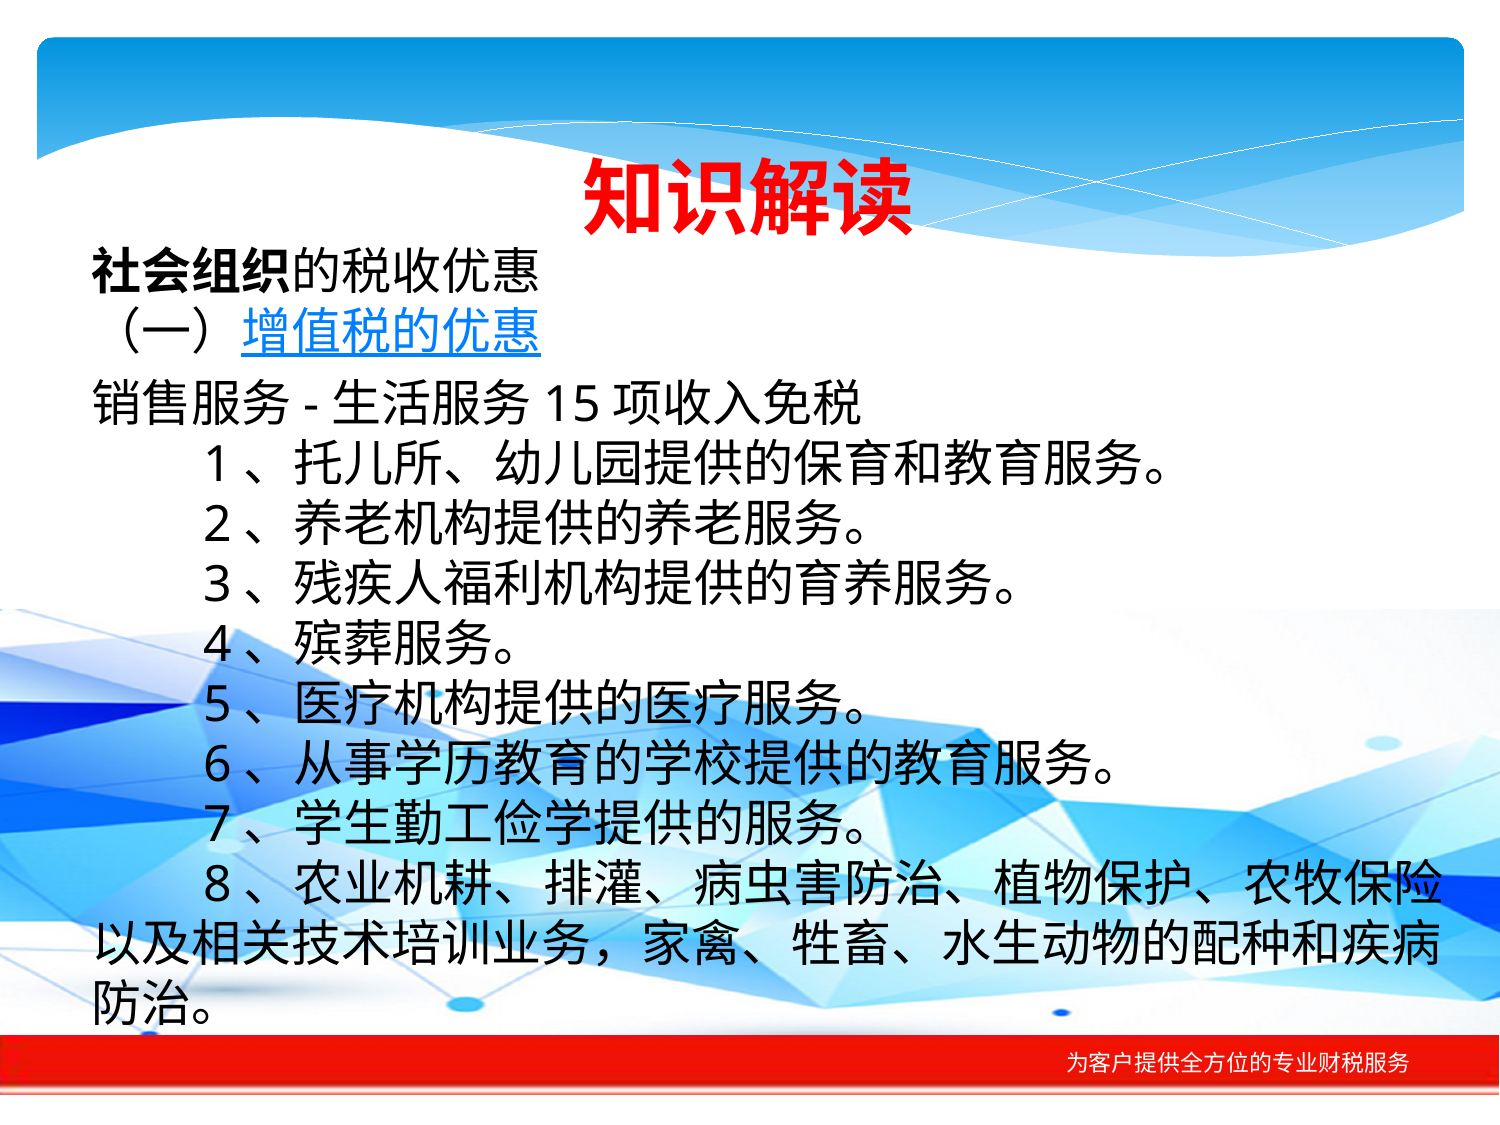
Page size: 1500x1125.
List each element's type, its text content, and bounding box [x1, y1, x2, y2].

text_box 社会组织的税收优惠 （一）增值税的优惠 销售服务-生活服务15项收入免税 1、托儿所、幼儿园提供的保育和教育服务。 2、养老机构提供的养老服务。 3、残疾人福利机构提供的育养服务。 4、殡葬服务。 5、医疗机构提供的医疗服务。 6、从事学历教育的学校提供的教育服务。 7、学生勤工俭学提供的服务。 8、农业机耕、排灌、病虫害防治、植物保护、农牧保险以及相关技术培训业务，家禽、牲畜、水生动物的配种和疾病防治。 [76, 231, 1459, 608]
text_box 知识解读 [370, 138, 1127, 253]
picture [0, 609, 1500, 1095]
